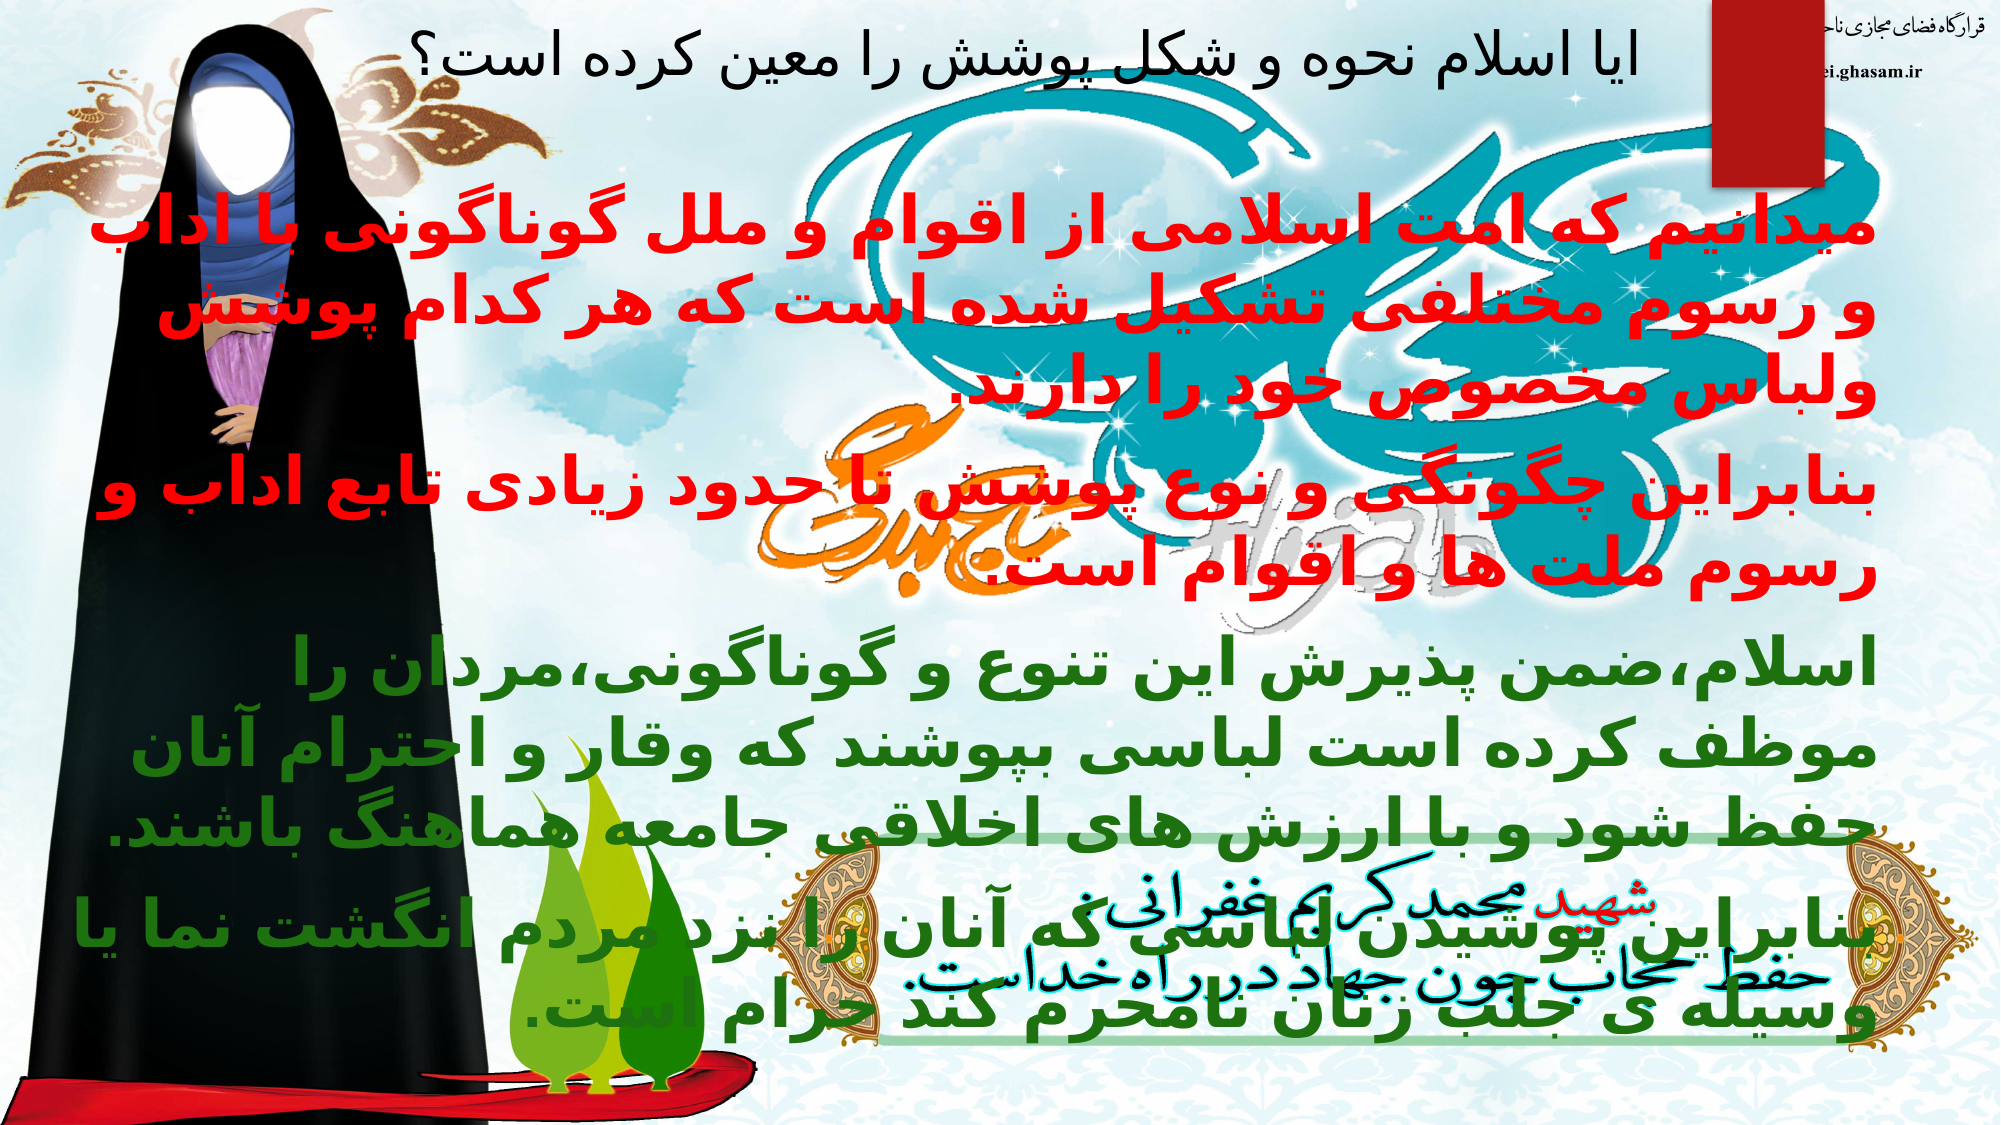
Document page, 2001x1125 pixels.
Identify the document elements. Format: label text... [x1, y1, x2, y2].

picture [0, 0, 2001, 1125]
list میدانیم که امت اسلامی از اقوام و ملل گوناگونی با اداب و رسوم مختلفی تشکیل شده است که هر کدام پوشش ولباس مخصوص خود را دارند. بنابراین چگونگی و نوع پوشش تا حدود زیادی تابع اداب و رسوم ملت ها و اقوام است. اسلام،ضمن پذیرش این تنوع و گوناگونی،مردان را موظف کرده است لباسی بپوشند که وقار و احترام آنان حفظ شود و با ارزش های اخلاقی جامعه هماهنگ باشند. بنابراین پوشیدن لباسی که آنان را نزد مردم انگشت نما یا وسیله ی جلب زنان نامحرم کند حرام است. [50, 169, 1897, 1049]
title ایا اسلام نحوه و شکل پوشش را معین کرده است؟ [392, 7, 1681, 169]
